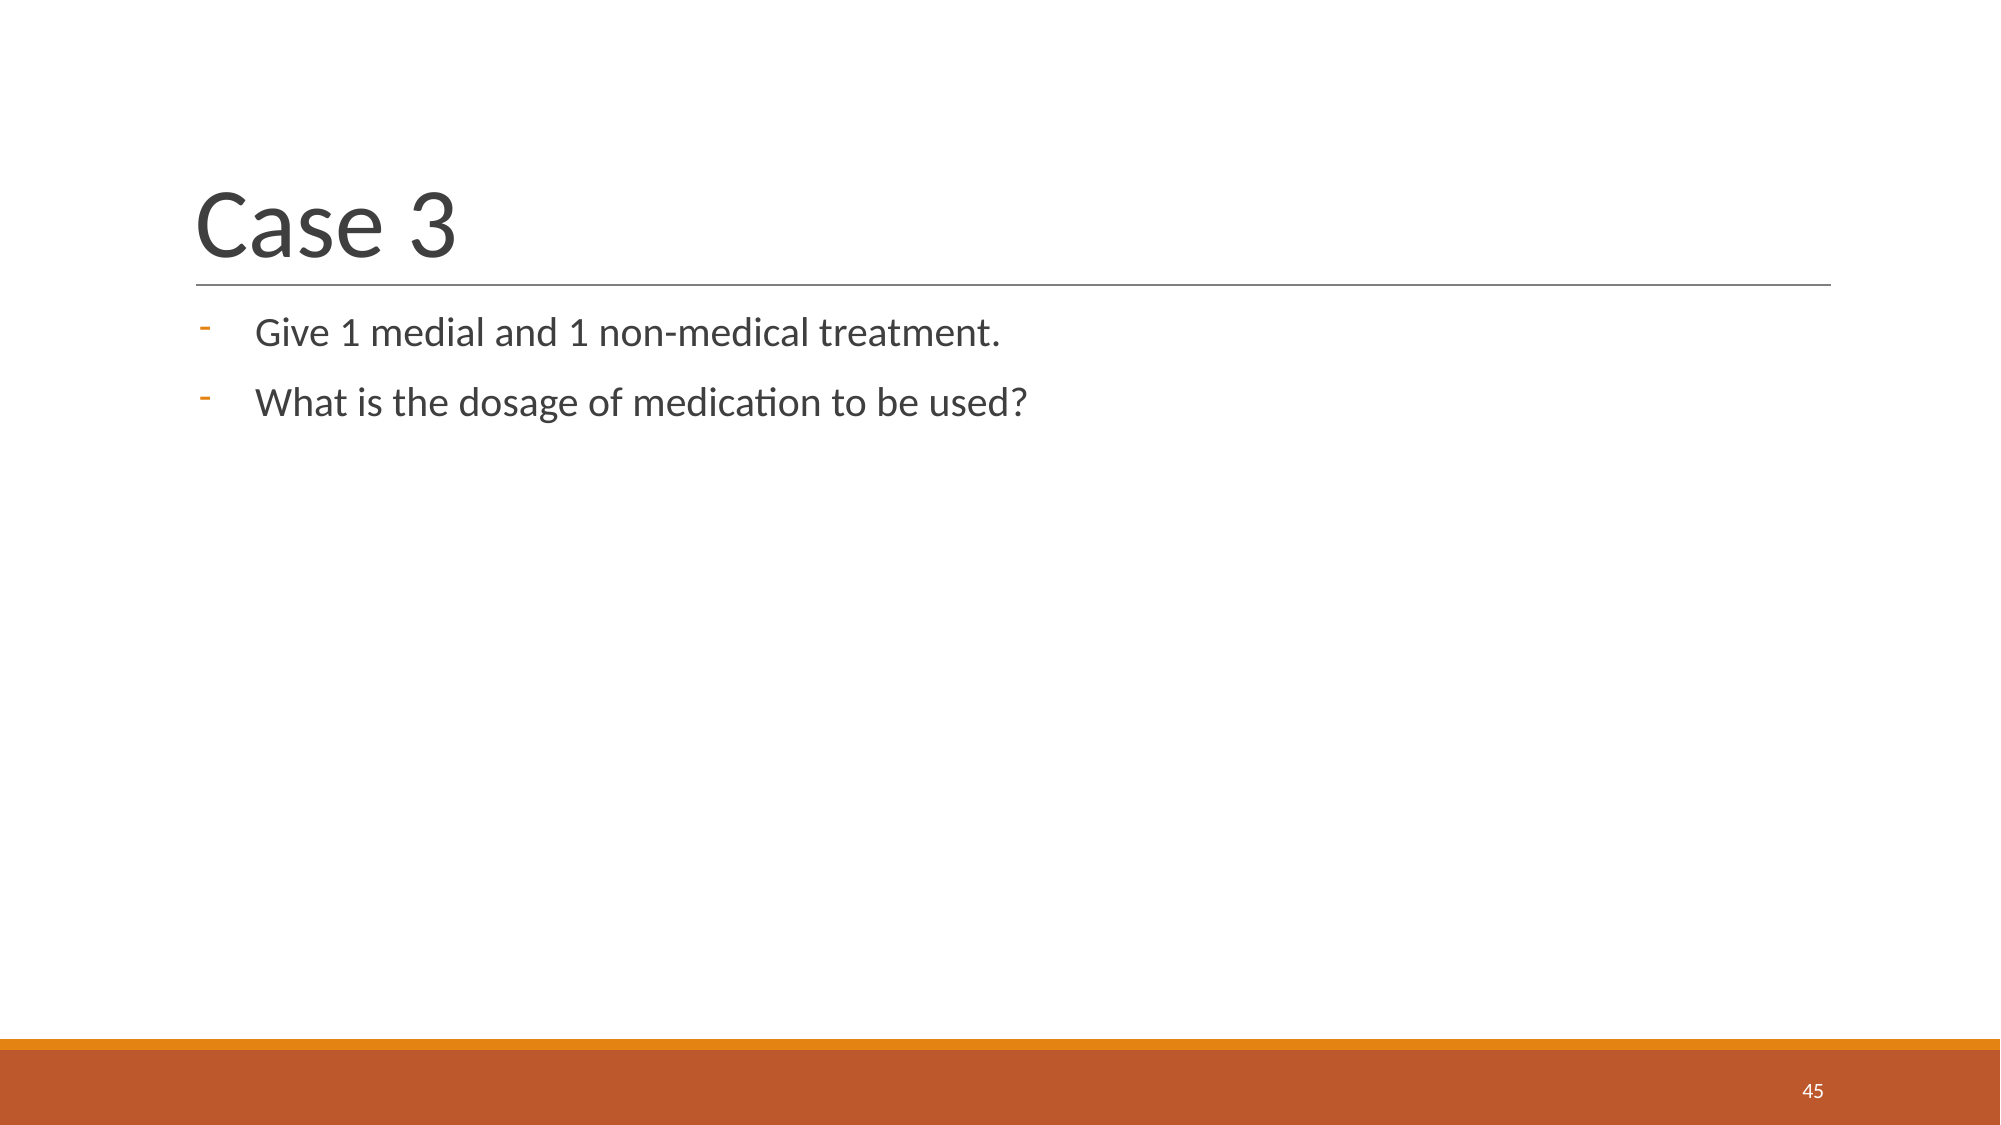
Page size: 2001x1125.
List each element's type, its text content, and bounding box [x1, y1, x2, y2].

slide_number ‹#› [1624, 1059, 1840, 1120]
list Give 1 medial and 1 non-medical treatment. What is the dosage of medication to be used? [180, 302, 1830, 963]
title Case 3 [180, 47, 1830, 285]
